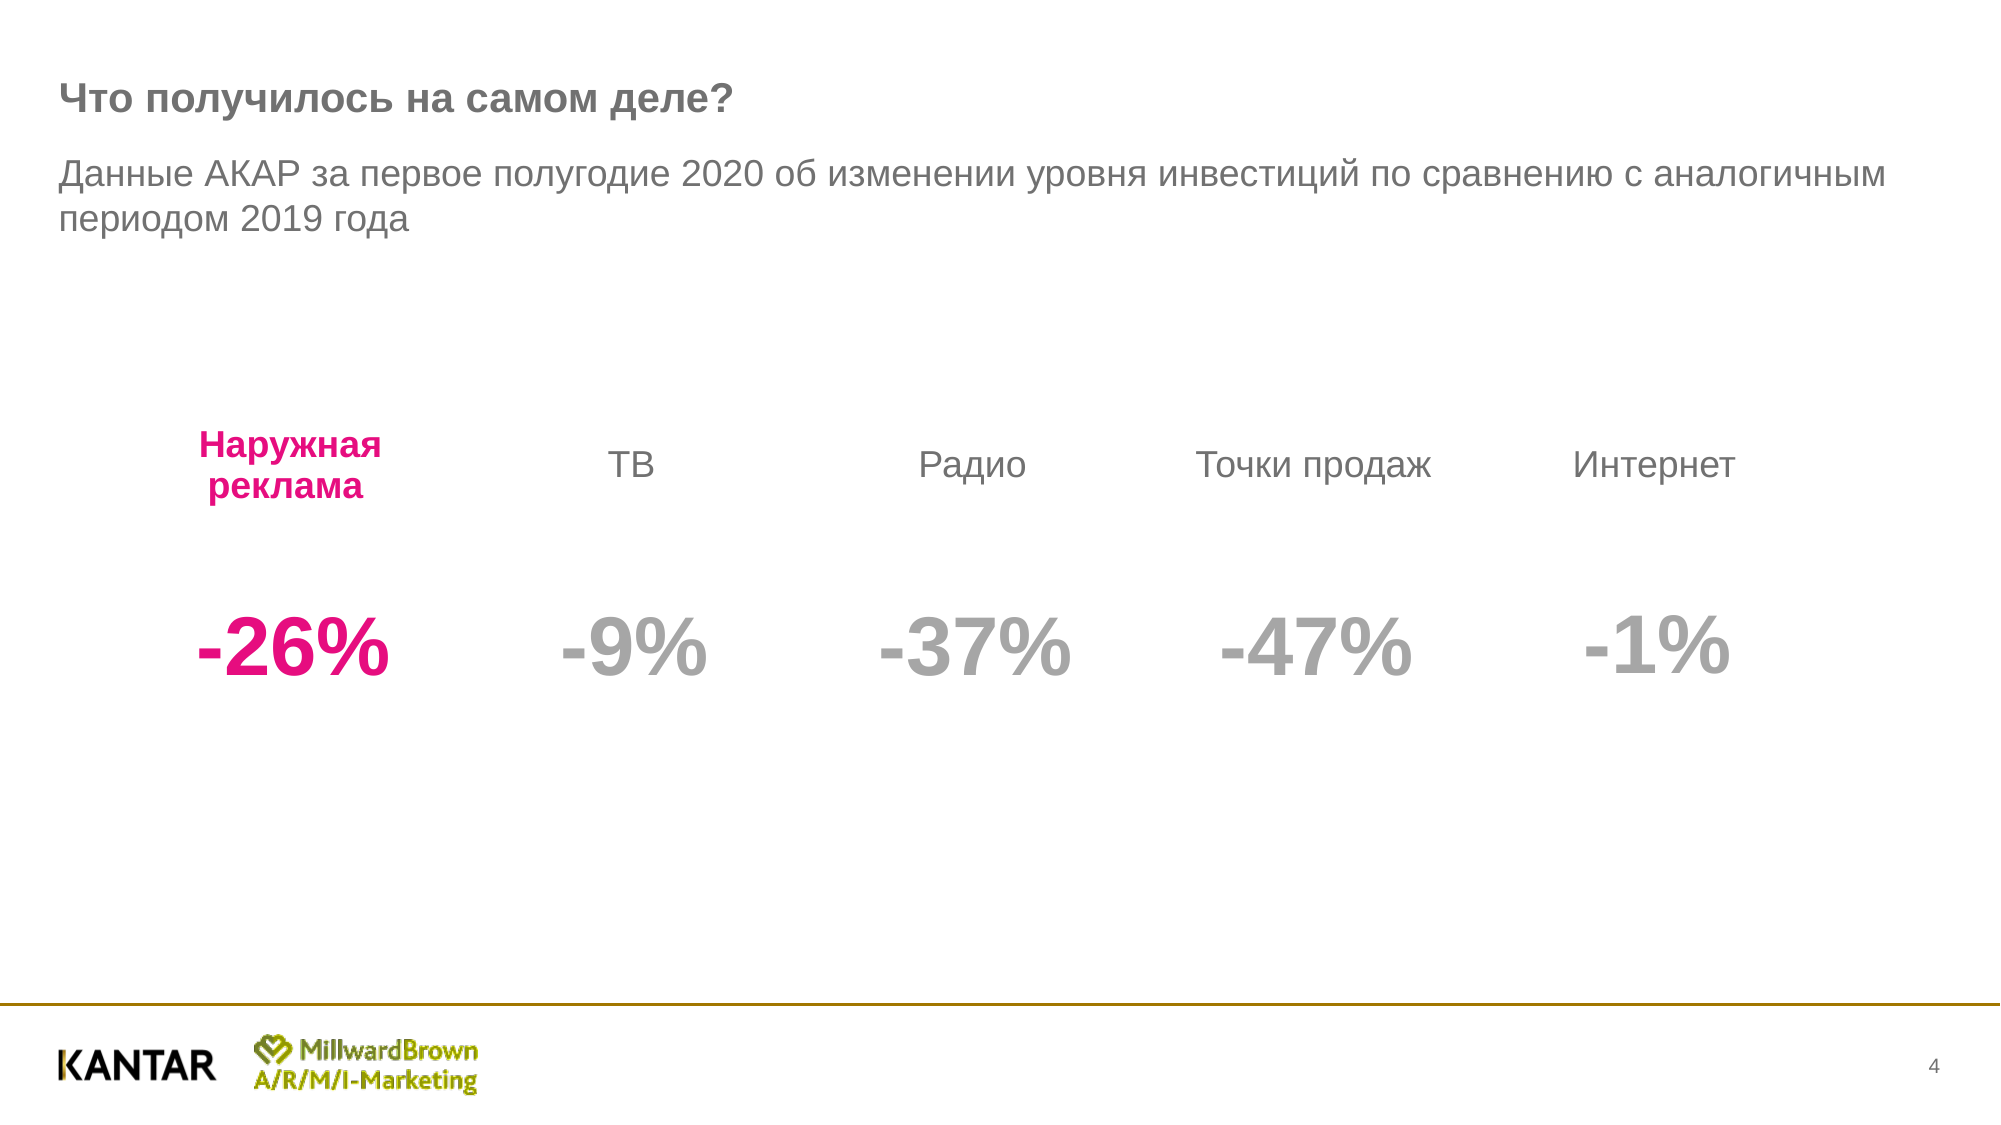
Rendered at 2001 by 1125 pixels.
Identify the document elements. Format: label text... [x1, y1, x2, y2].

text_box -1% [1516, 582, 1800, 698]
text_box -26% [151, 584, 436, 700]
table_header Точки продаж [1143, 404, 1484, 525]
slide_number 4 [1780, 1048, 1941, 1082]
table_header Интернет [1484, 404, 1825, 525]
list Данные АКАР за первое полугодие 2020 об изменении уровня инвестиций по сравнению с аналогичным периодом 2019 года [58, 149, 1942, 215]
table_header Наружная реклама [120, 404, 461, 525]
text_box -9% [492, 584, 777, 700]
table_header ТВ [461, 404, 802, 525]
picture [48, 1033, 759, 1098]
text_box -37% [833, 584, 1118, 700]
title Что получилось на самом деле? [59, 70, 1941, 137]
text_box -47% [1174, 584, 1459, 700]
table_header Радио [802, 404, 1143, 525]
